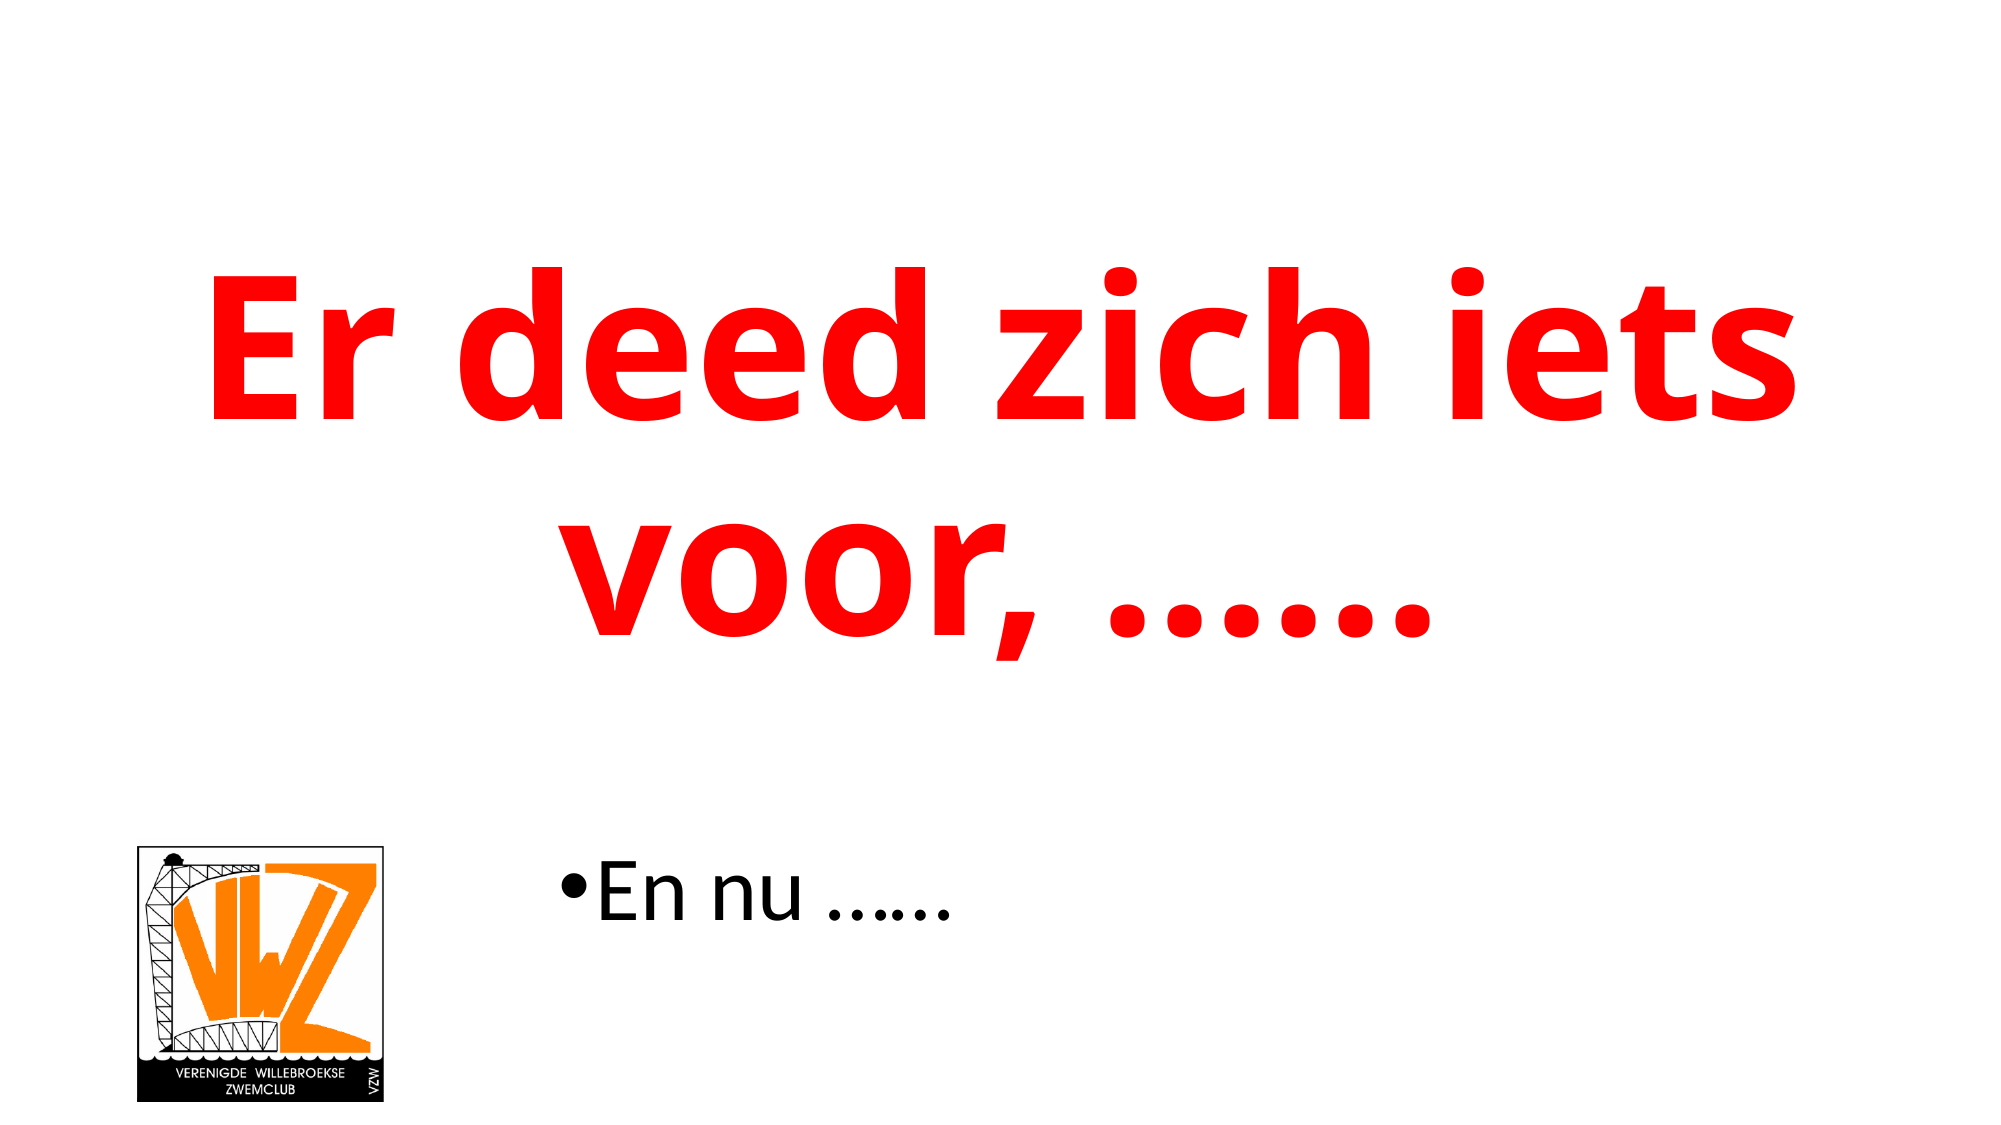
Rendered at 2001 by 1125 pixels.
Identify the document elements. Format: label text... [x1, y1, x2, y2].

list En nu …… [543, 833, 1966, 974]
picture [137, 837, 390, 1103]
title Er deed zich iets voor, …… [137, 148, 1863, 777]
